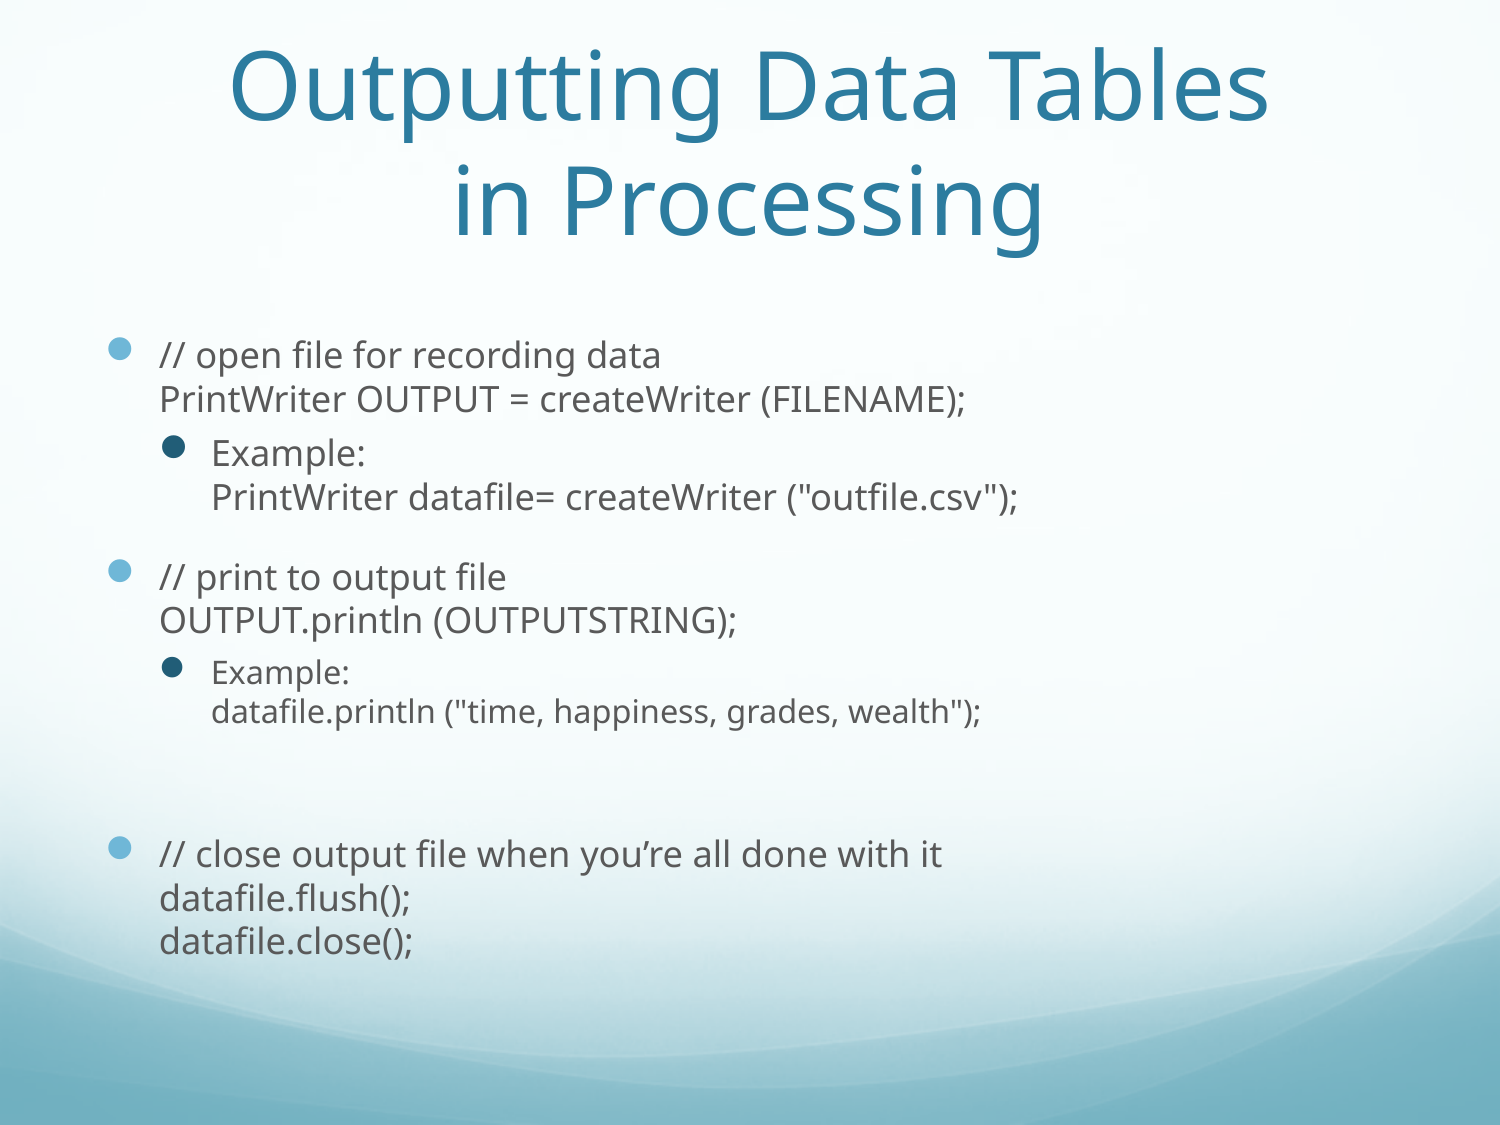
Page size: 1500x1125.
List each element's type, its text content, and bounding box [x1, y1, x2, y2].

title Outputting Data Tables in Processing [90, 43, 1410, 263]
list // open file for recording data PrintWriter OUTPUT = createWriter (FILENAME); Example: PrintWriter datafile= createWriter ("outfile.csv"); // print to output file OUTPUT.println (OUTPUTSTRING); Example: datafile.println ("time, happiness, grades, wealth"); // close output file when you’re all done with it datafile.flush(); datafile.close(); [90, 324, 1410, 975]
